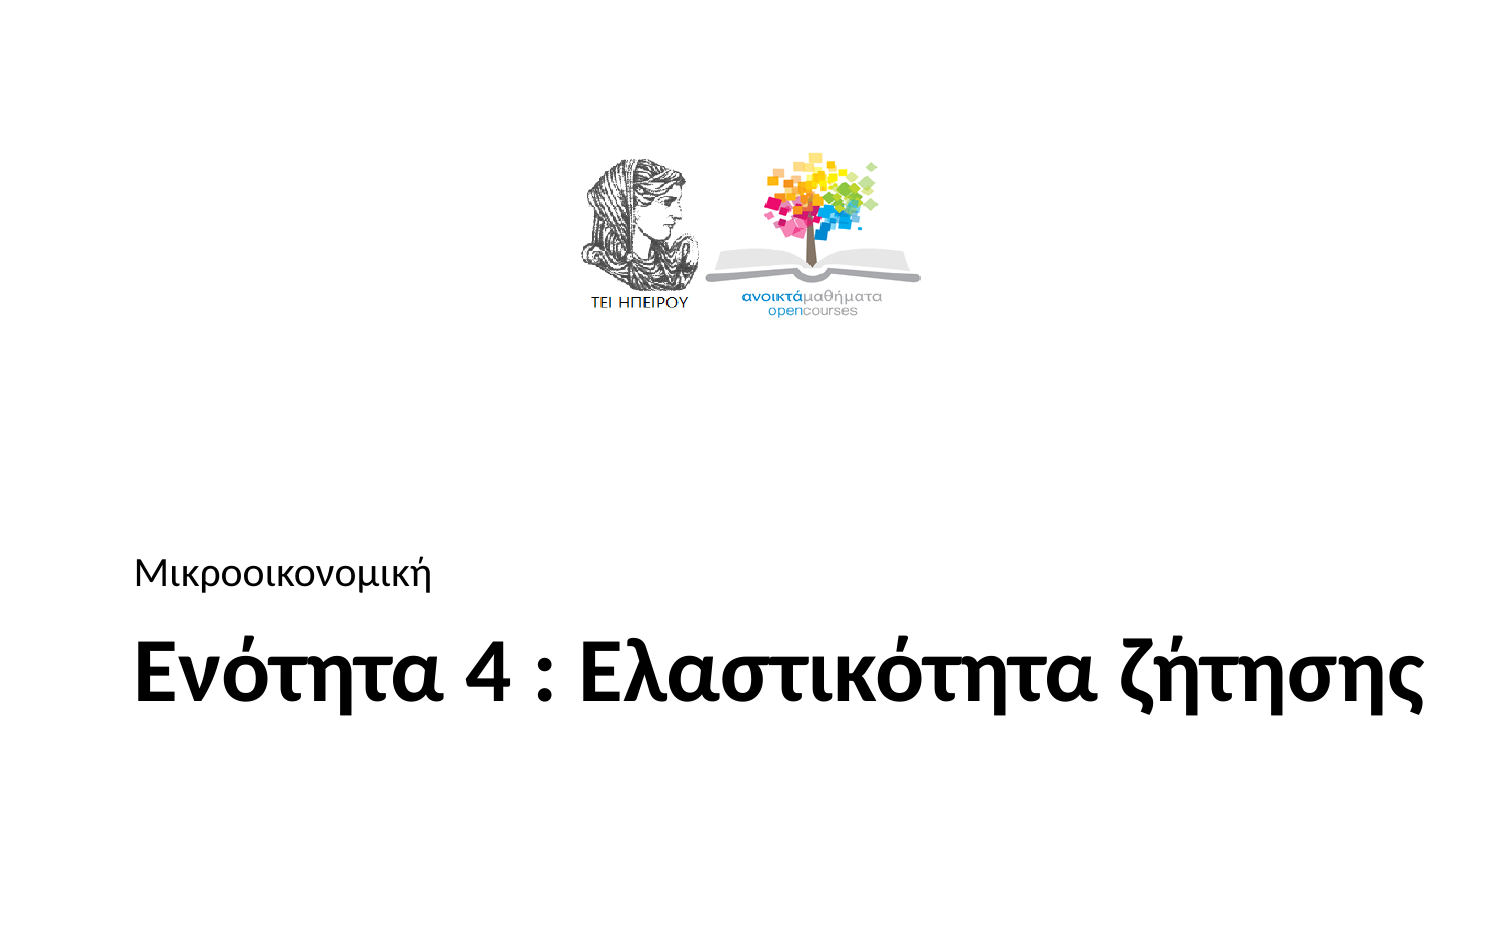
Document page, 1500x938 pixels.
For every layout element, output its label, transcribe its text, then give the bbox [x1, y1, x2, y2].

picture [568, 149, 932, 319]
list Μικροοικονομική [118, 397, 1394, 603]
title Ενότητα 4 : Ελαστικότητα ζήτησης [118, 602, 1483, 789]
